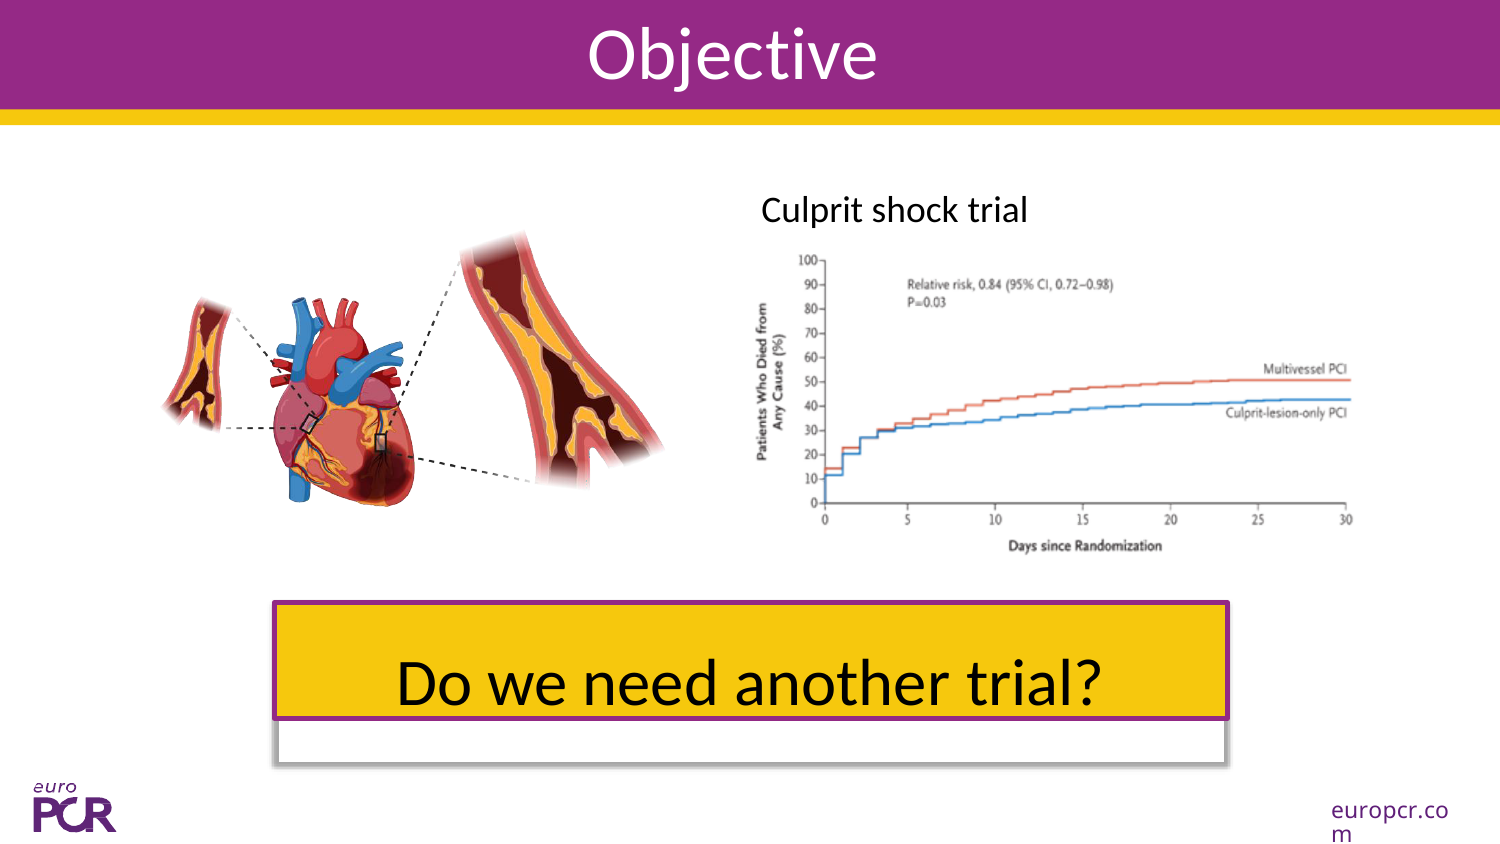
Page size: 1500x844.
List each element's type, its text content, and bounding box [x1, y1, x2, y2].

footer europcr.com [1329, 799, 1452, 844]
text_box [267, 598, 1234, 775]
text_box Do we need another trial? [274, 602, 1228, 719]
title Objectives [585, 2, 908, 185]
picture [0, 0, 1500, 109]
text_box [346, 719, 1153, 775]
text_box [754, 254, 1355, 557]
text_box [159, 229, 666, 507]
text_box Culprit shock trial [759, 182, 1032, 230]
